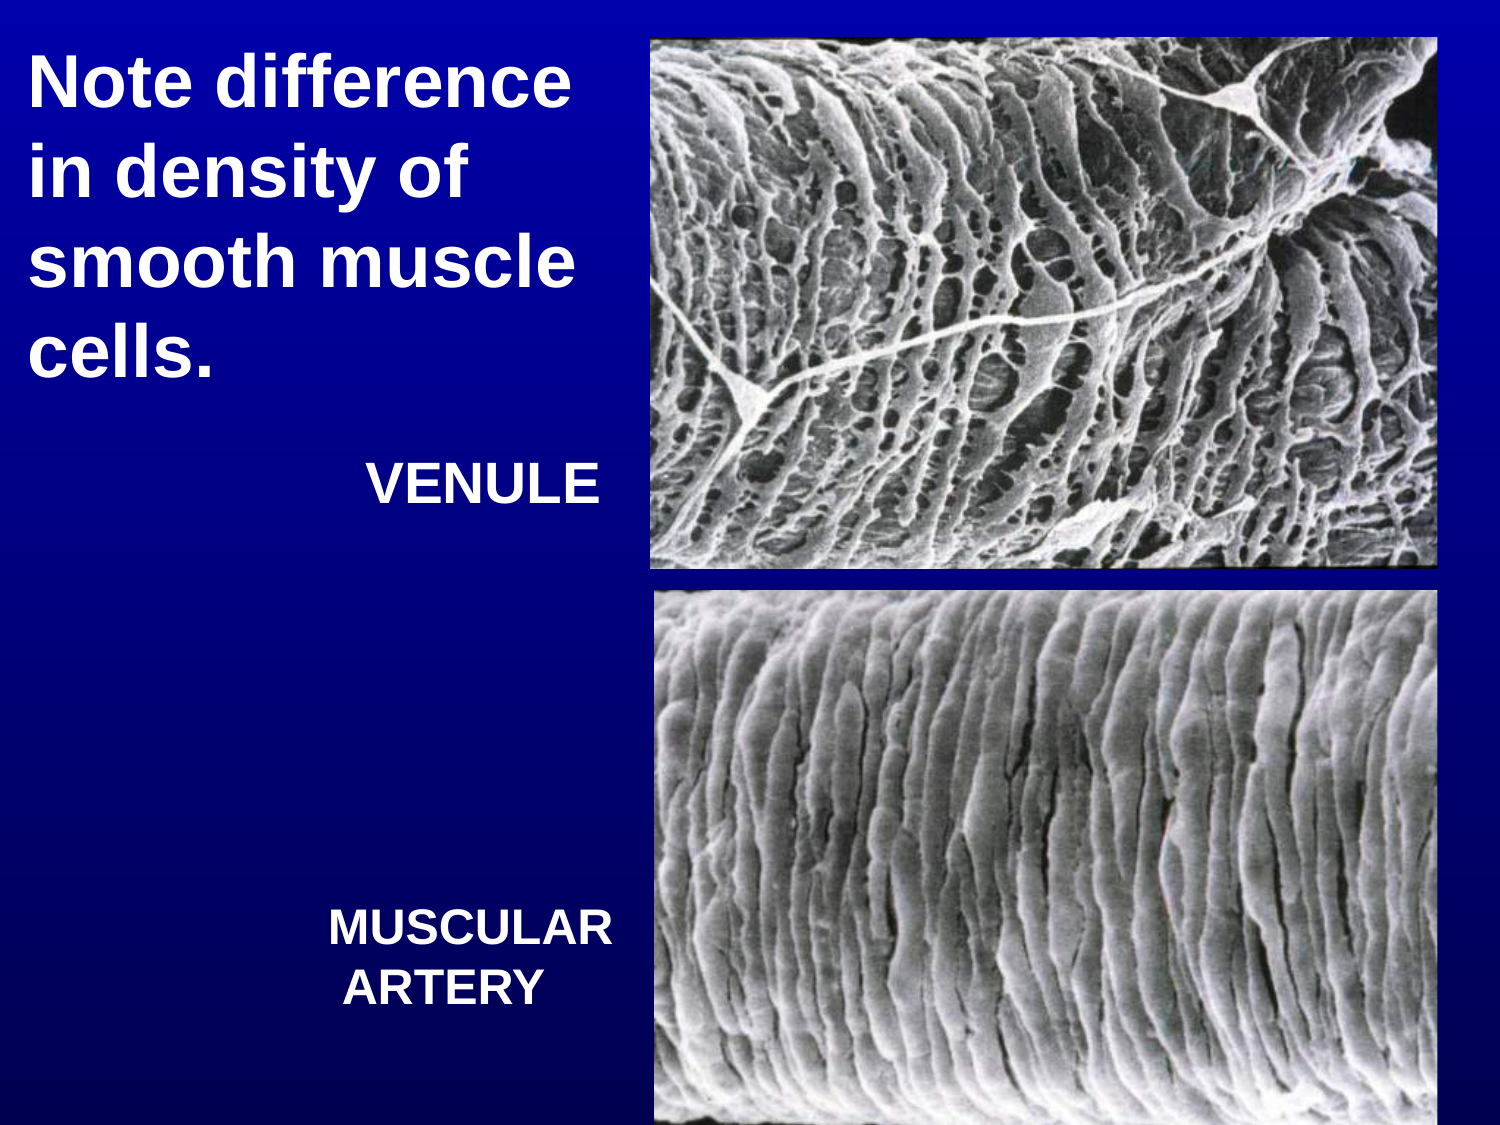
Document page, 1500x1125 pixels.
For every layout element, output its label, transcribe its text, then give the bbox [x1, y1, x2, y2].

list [649, 589, 1438, 1125]
text_box MUSCULAR ARTERY [313, 887, 629, 1068]
text_box Note difference in density of smooth muscle cells. [12, 24, 614, 400]
text_box VENULE [350, 437, 617, 523]
picture [649, 37, 1438, 570]
